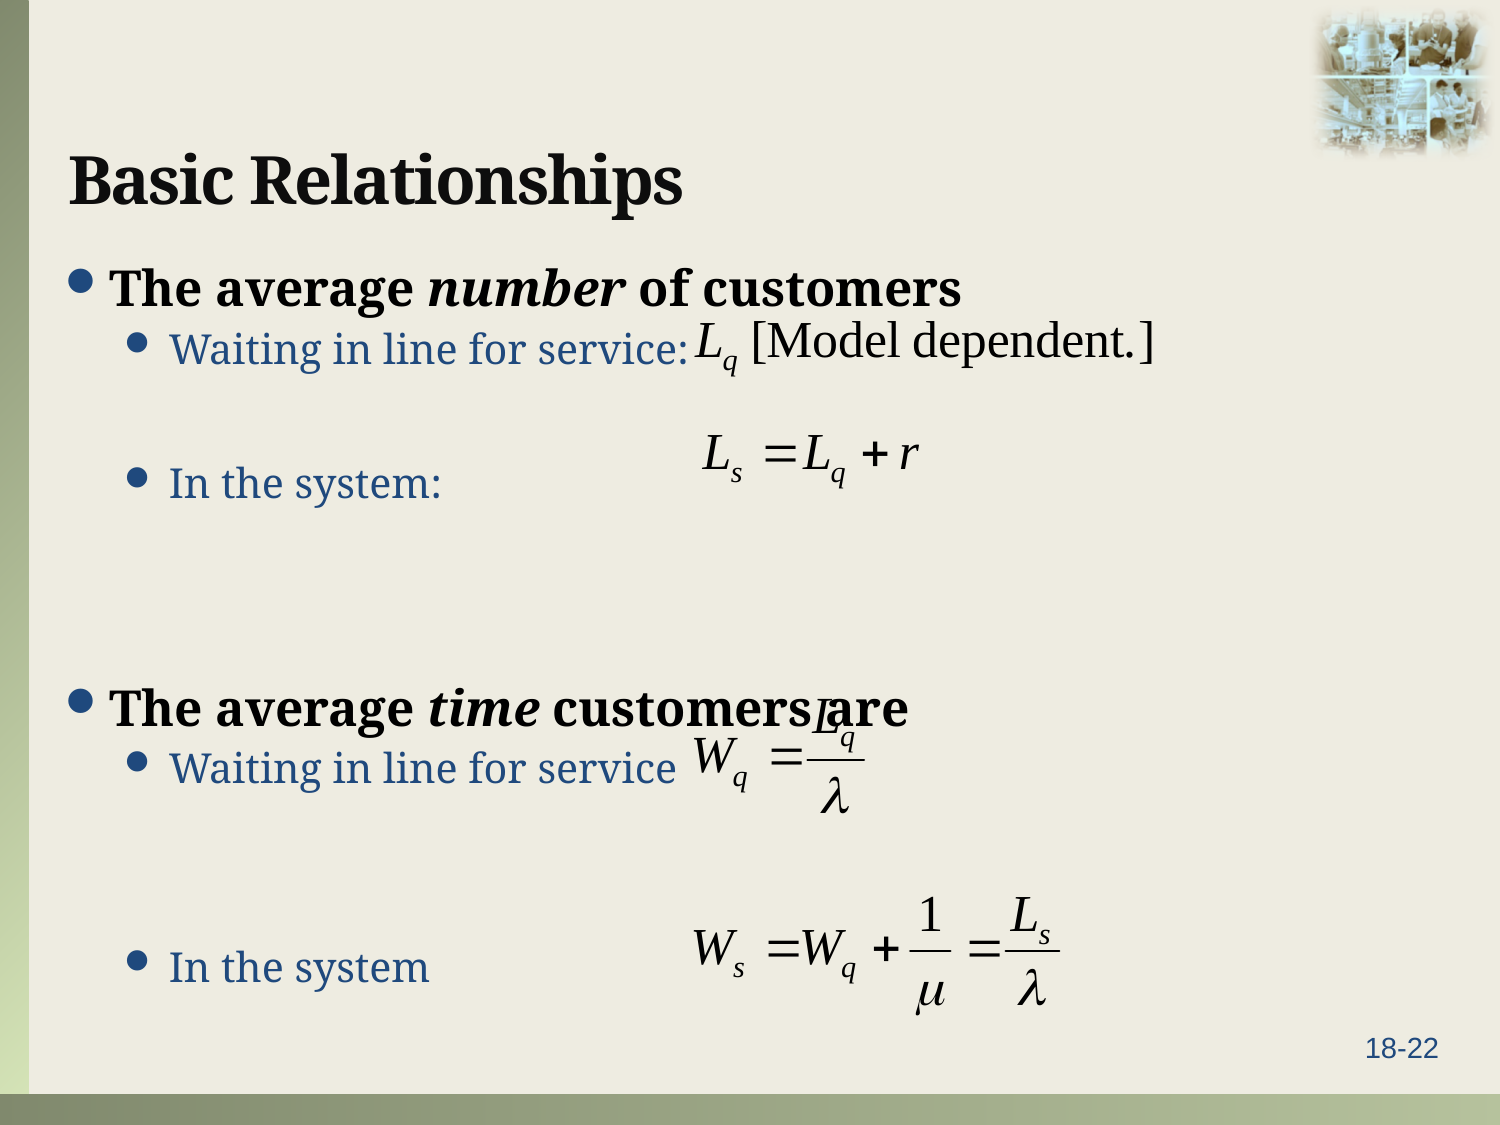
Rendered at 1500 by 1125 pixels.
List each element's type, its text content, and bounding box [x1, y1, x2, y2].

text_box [695, 419, 930, 498]
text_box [690, 884, 1067, 1024]
title Basic Relationships [53, 24, 1404, 225]
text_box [687, 307, 1162, 387]
picture [1404, 36, 1464, 130]
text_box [689, 683, 872, 824]
list The average number of customers Waiting in line for service: In the system: The average time customers are Waiting in line for service In the system [50, 249, 1400, 1000]
